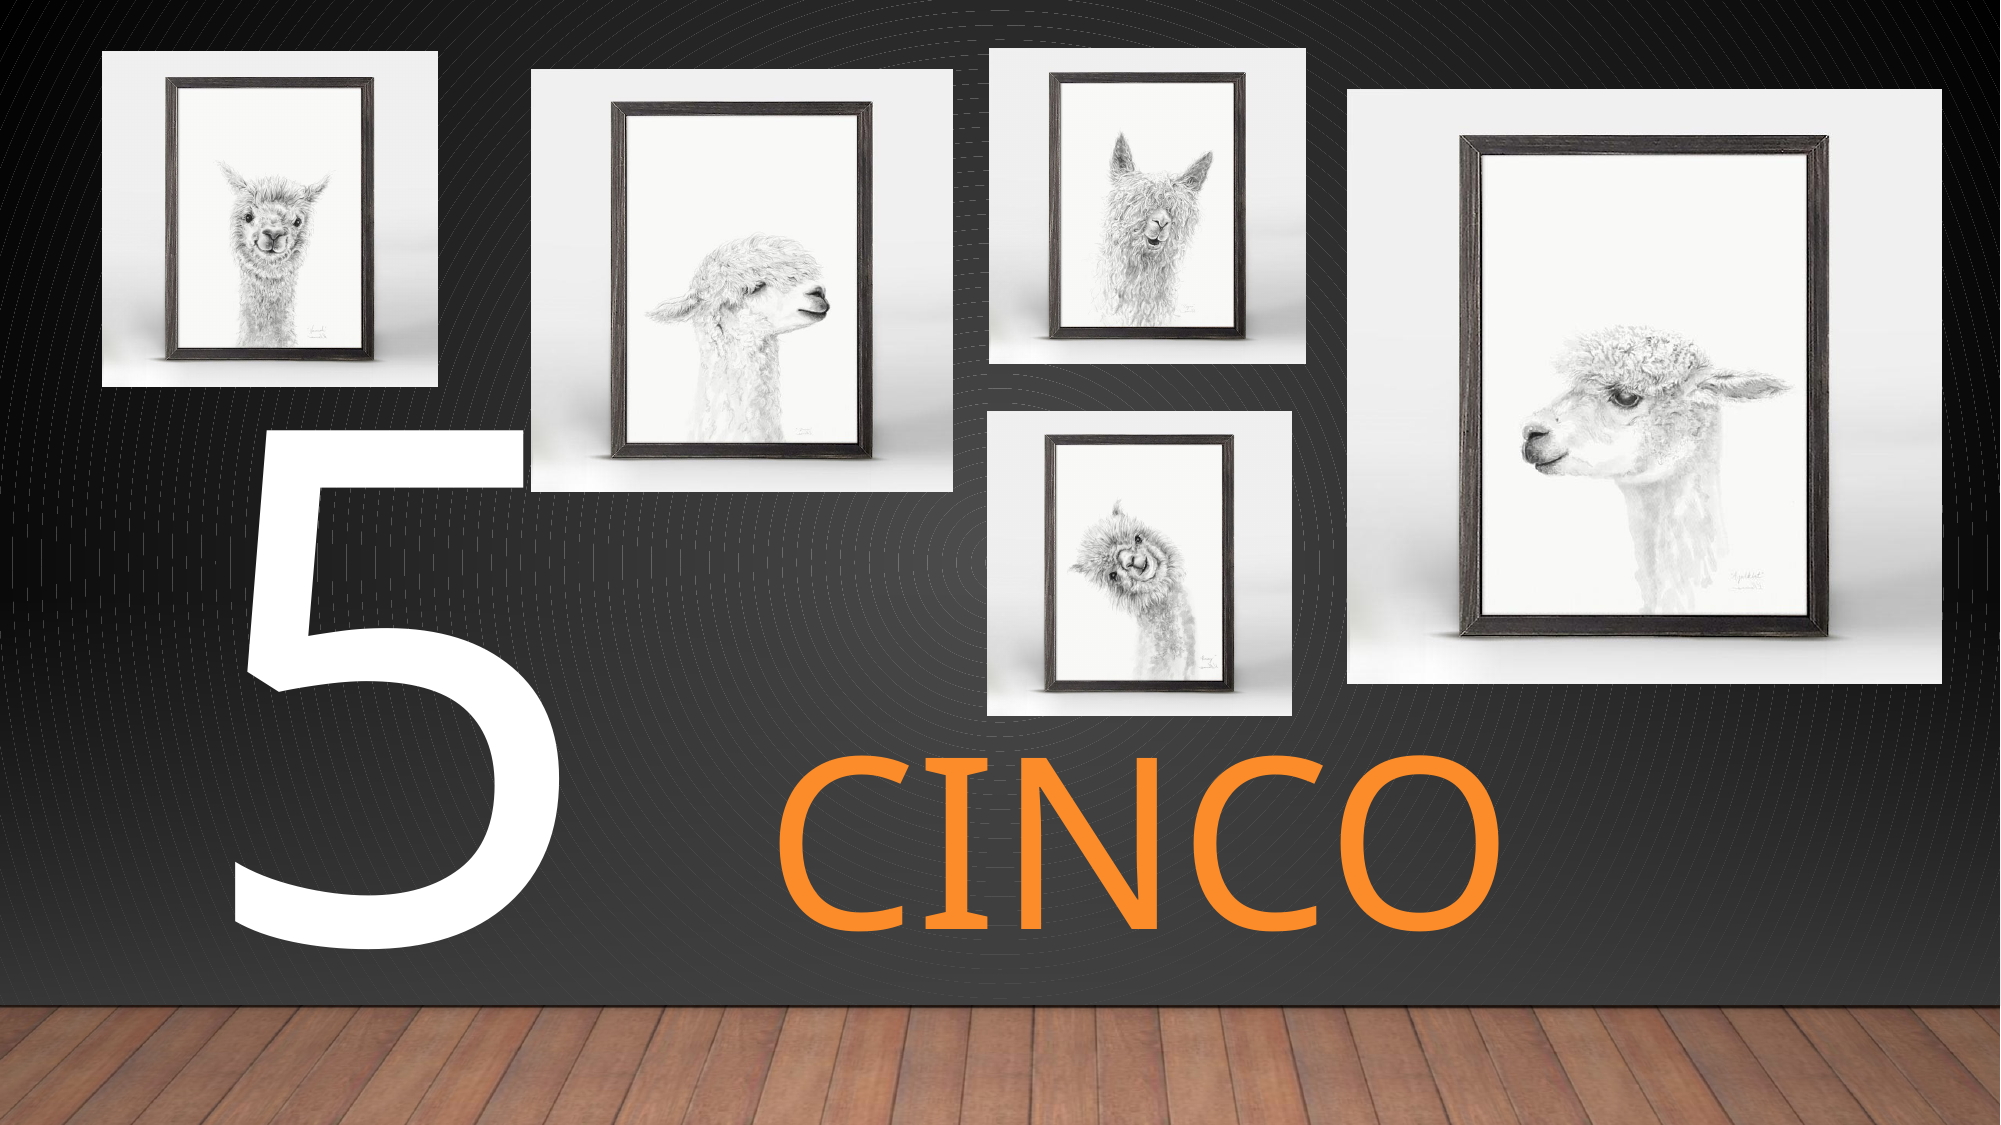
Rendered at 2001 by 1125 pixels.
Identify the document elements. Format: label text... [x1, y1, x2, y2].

picture [1347, 88, 1942, 684]
text_box 5 [175, 218, 646, 1094]
picture [530, 69, 953, 492]
picture [0, 1005, 2000, 1125]
picture [987, 411, 1292, 716]
title CINCO [646, 715, 1845, 989]
picture [102, 51, 438, 387]
picture [989, 47, 1306, 364]
